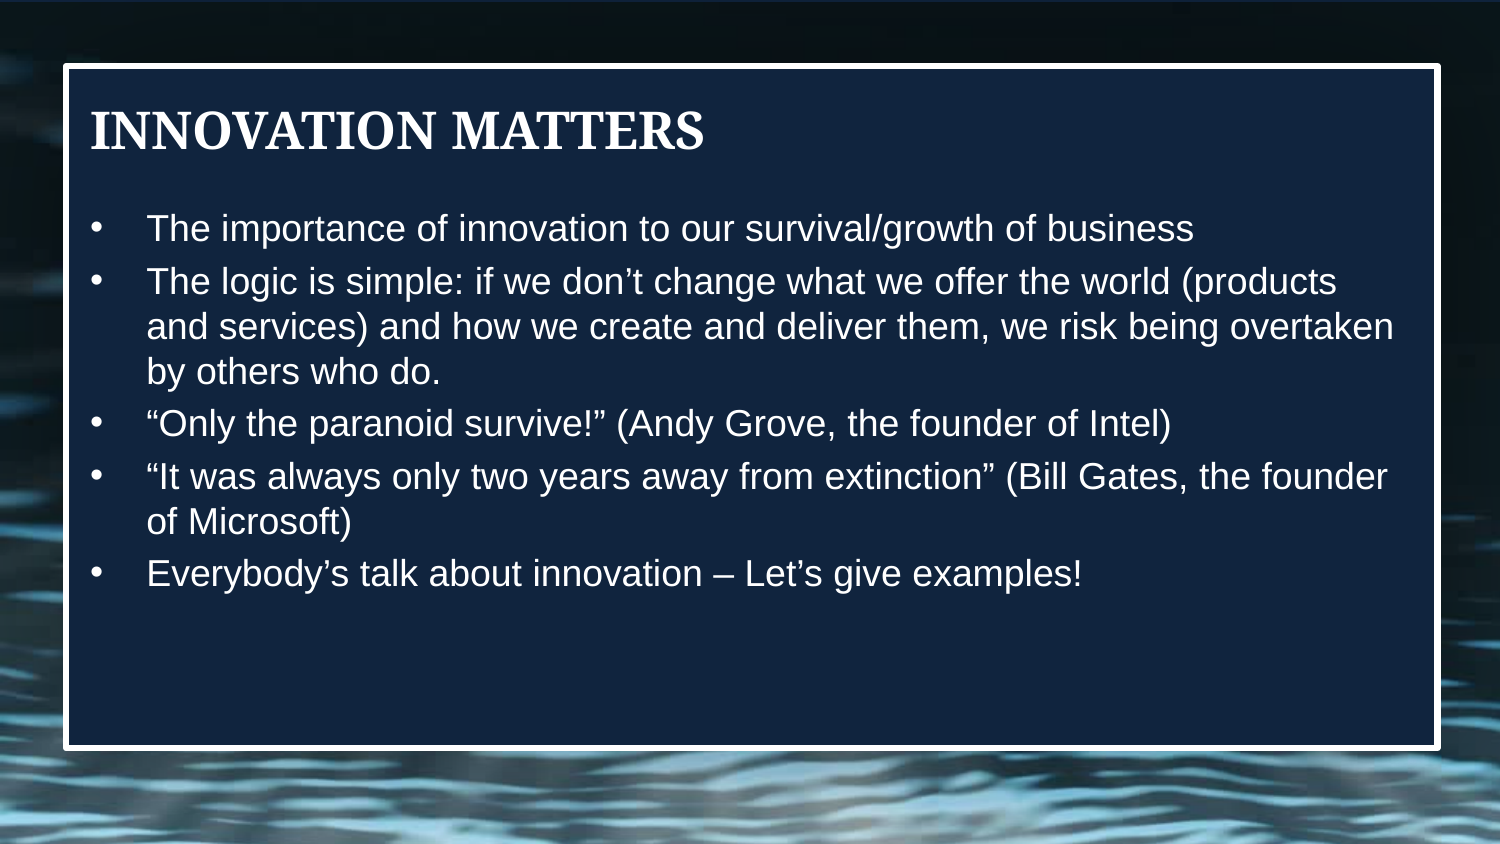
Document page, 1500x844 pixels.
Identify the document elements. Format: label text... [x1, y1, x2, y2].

list The importance of innovation to our survival/growth of business The logic is simple: if we don’t change what we offer the world (products and services) and how we create and deliver them, we risk being overtaken by others who do. “Only the paranoid survive!” (Andy Grove, the founder of Intel) “It was always only two years away from extinction” (Bill Gates, the founder of Microsoft) Everybody’s talk about innovation – Let’s give examples! [75, 196, 1425, 731]
picture [0, 2, 1500, 844]
title Innovation matters [75, 76, 1425, 181]
